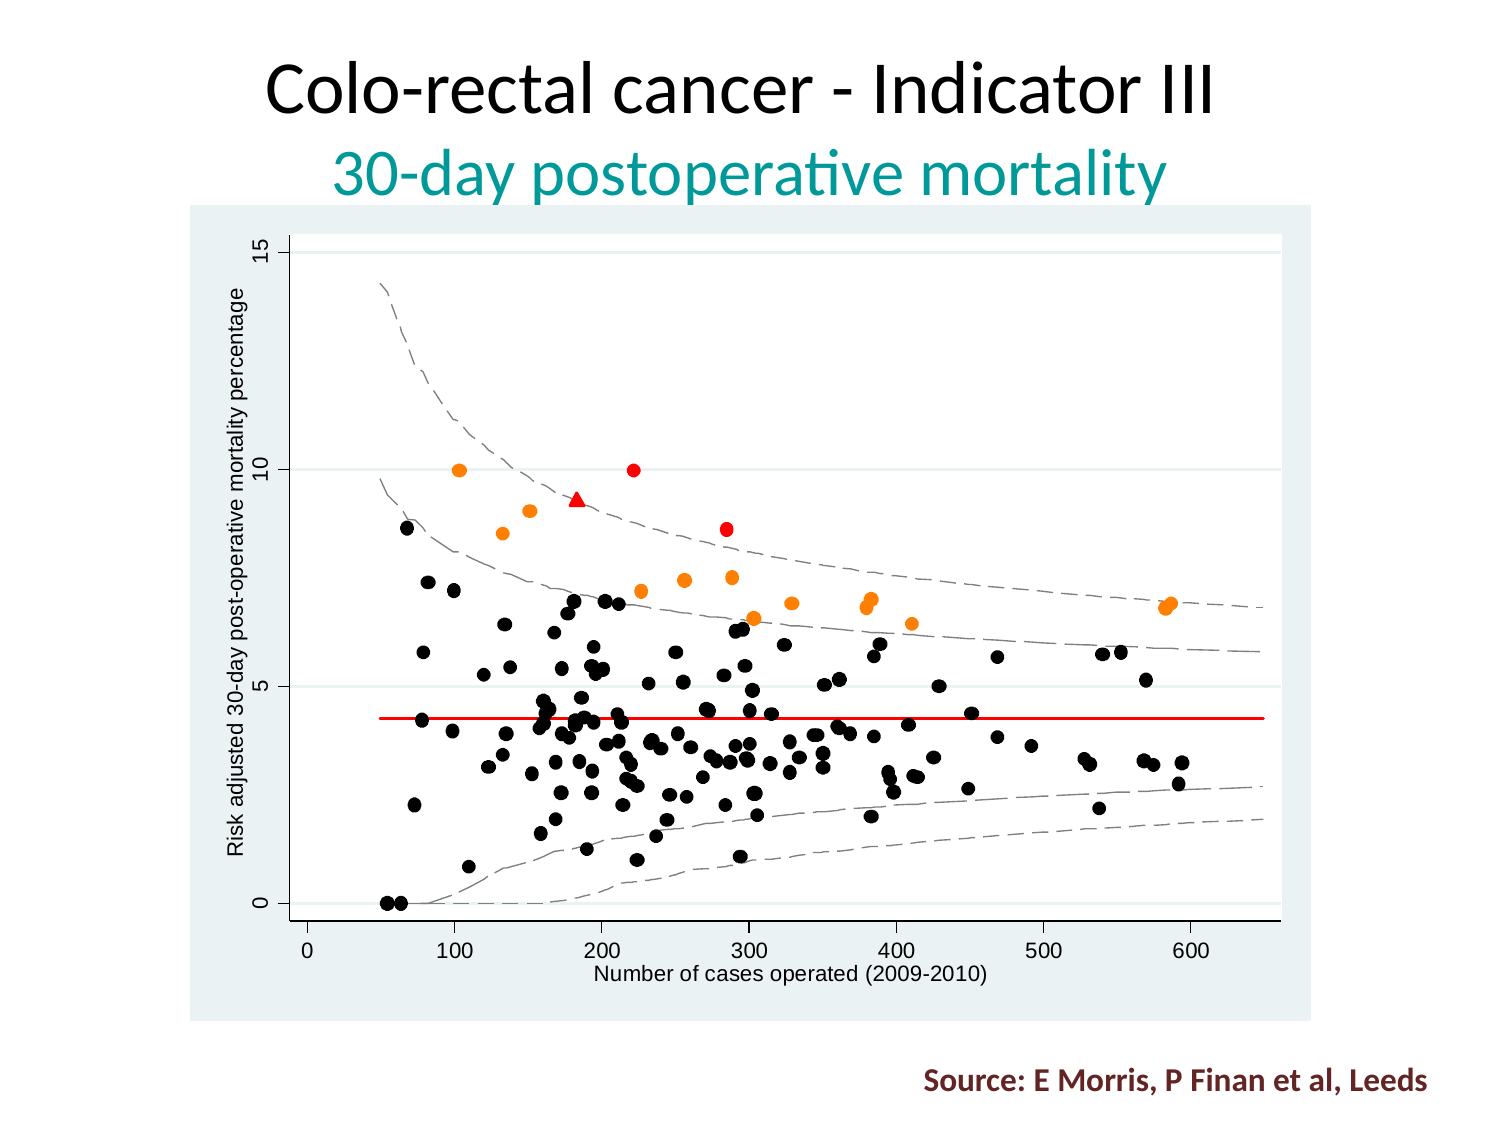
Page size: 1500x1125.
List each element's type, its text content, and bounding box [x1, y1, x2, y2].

text_box Source: E Morris, P Finan et al, Leeds [908, 1050, 1444, 1105]
text_box Colo-rectal cancer - Indicator III 30-day postoperative mortality [74, 30, 1425, 219]
picture [180, 196, 1320, 1031]
